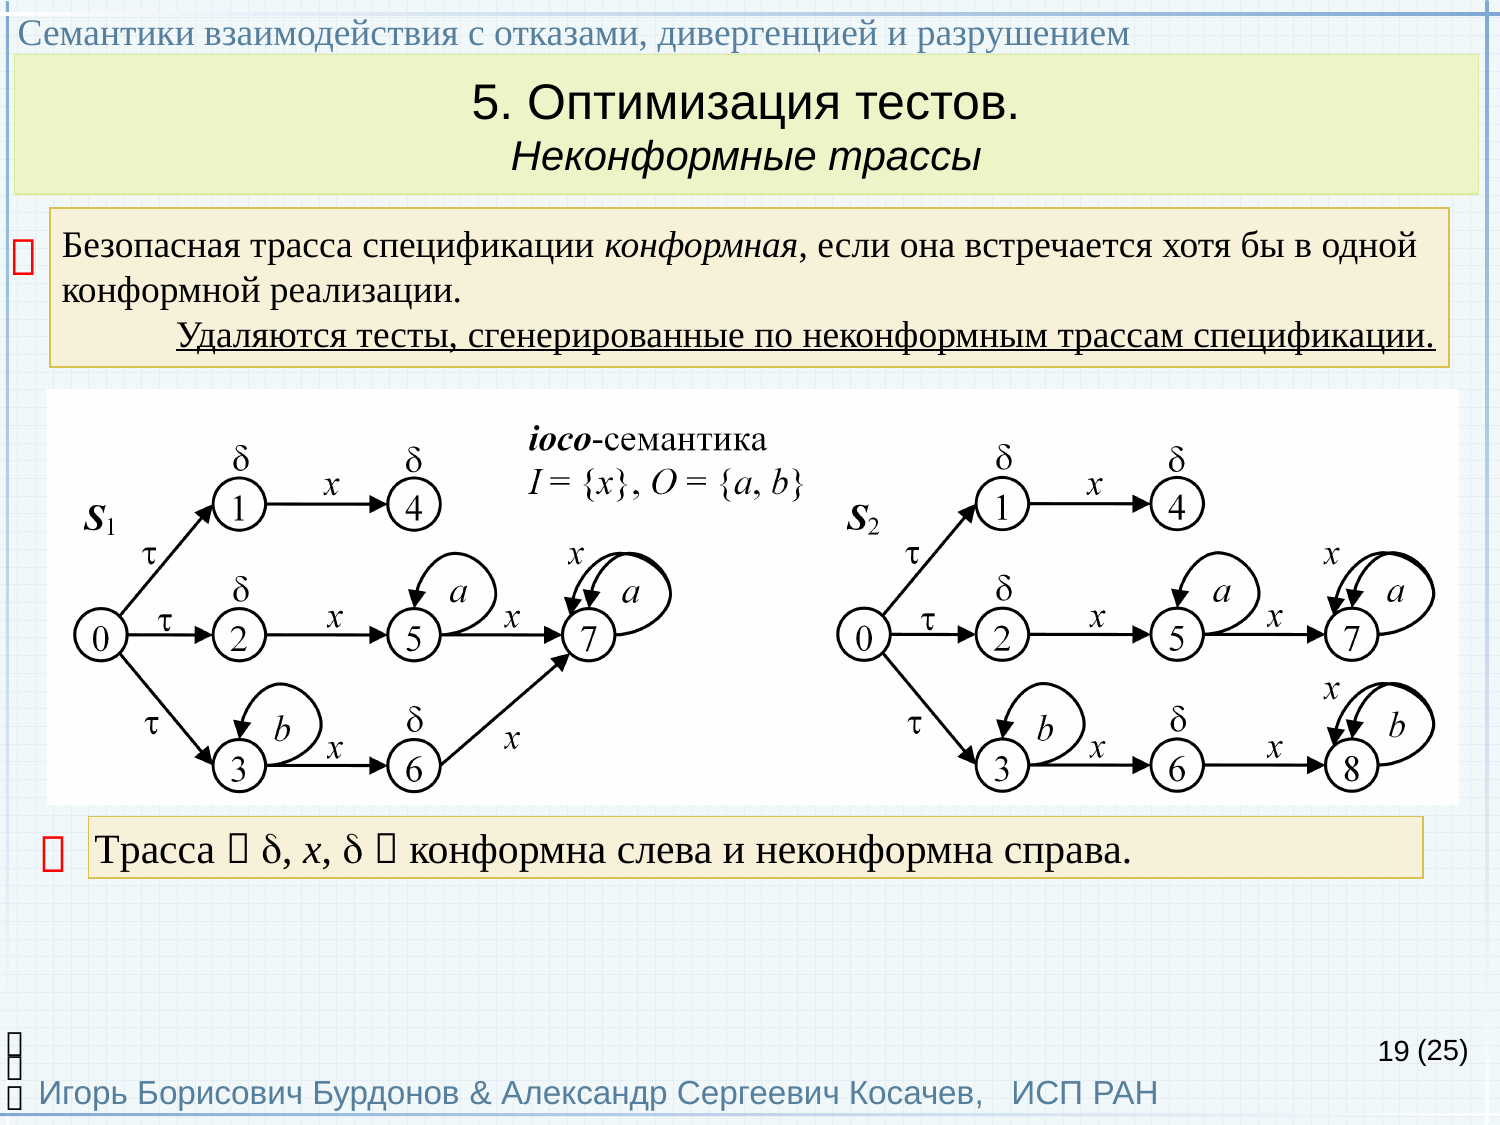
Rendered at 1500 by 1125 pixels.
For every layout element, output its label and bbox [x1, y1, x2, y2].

text_box [0, 0, 1500, 1125]
picture [46, 389, 1459, 805]
